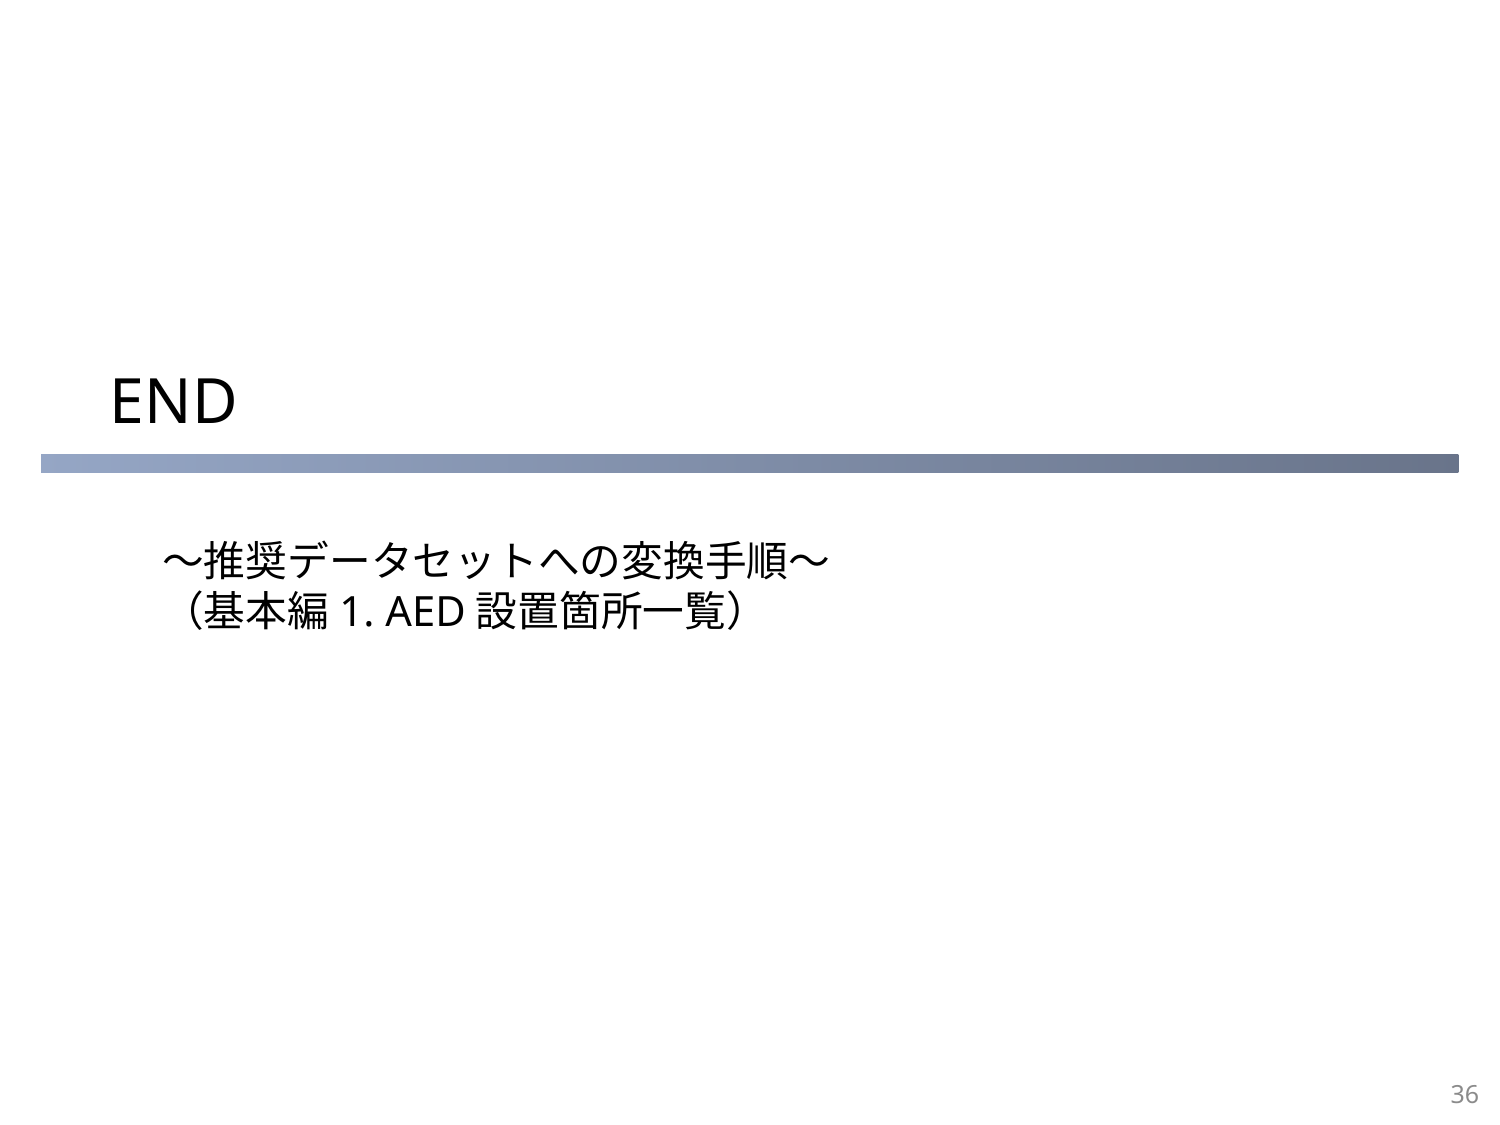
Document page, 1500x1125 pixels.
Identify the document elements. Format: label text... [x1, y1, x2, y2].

slide_number 36 [1411, 1070, 1495, 1118]
text_box ～推奨データセットへの変換手順～ （基本編1. AED設置箇所一覧） [147, 527, 1022, 642]
text_box [40, 454, 1460, 474]
text_box END [94, 353, 253, 443]
